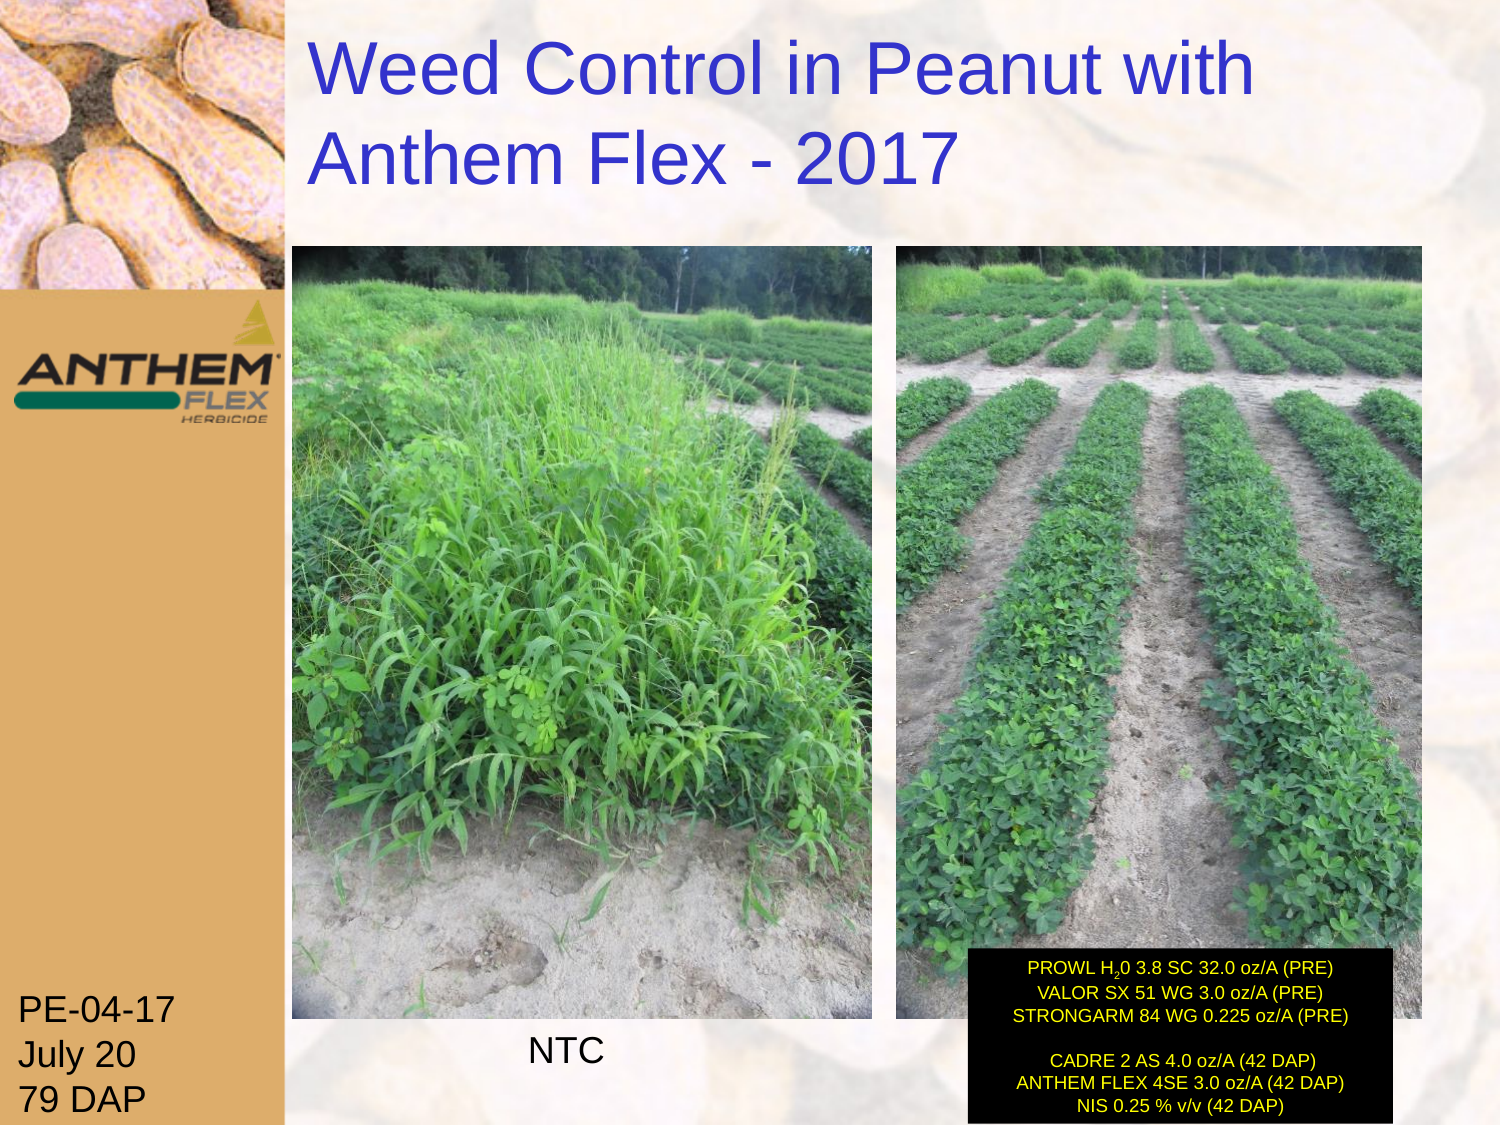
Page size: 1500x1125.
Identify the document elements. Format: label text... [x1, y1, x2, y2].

text_box NTC [513, 1027, 620, 1078]
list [292, 246, 872, 1019]
text_box PROWL H20 3.8 SC 32.0 oz/A (PRE) VALOR SX 51 WG 3.0 oz/A (PRE) STRONGARM 84 WG 0.225 oz/A (PRE) CADRE 2 AS 4.0 oz/A (42 DAP) ANTHEM FLEX 4SE 3.0 oz/A (42 DAP) NIS 0.25 % v/v (42 DAP) [967, 1027, 1393, 1124]
picture [0, 0, 1500, 1125]
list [896, 246, 1422, 1019]
title Weed Control in Peanut with Anthem Flex - 2017 [292, 15, 1489, 204]
text_box PE-04-17 July 20 79 DAP [3, 977, 191, 1125]
